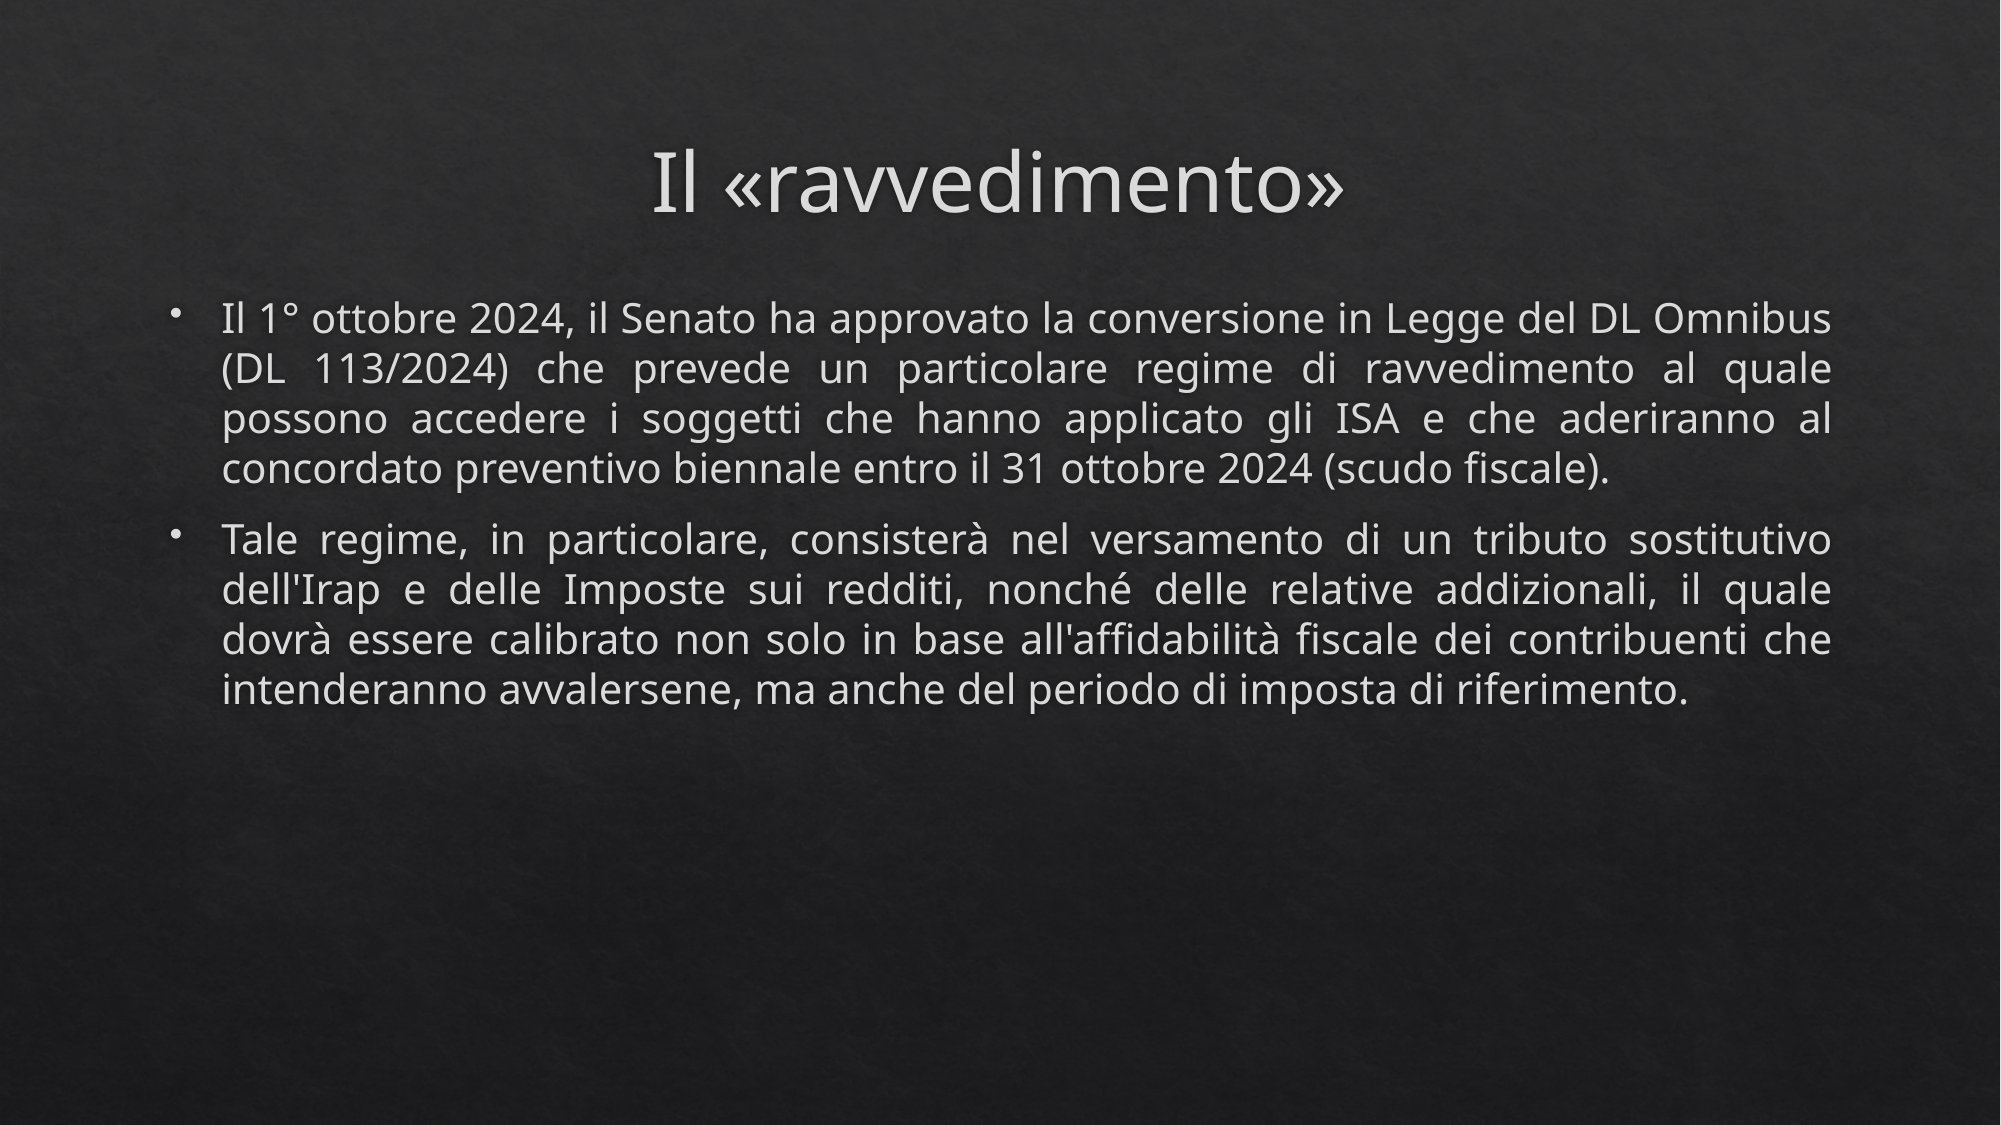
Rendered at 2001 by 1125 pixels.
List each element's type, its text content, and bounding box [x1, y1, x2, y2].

list Il 1° ottobre 2024, il Senato ha approvato la conversione in Legge del DL Omnibus (DL 113/2024) che prevede un particolare regime di ravvedimento al quale possono accedere i soggetti che hanno applicato gli ISA e che aderiranno al concordato preventivo biennale entro il 31 ottobre 2024 (scudo fiscale). Tale regime, in particolare, consisterà nel versamento di un tributo sostitutivo dell'Irap e delle Imposte sui redditi, nonché delle relative addizionali, il quale dovrà essere calibrato non solo in base all'affidabilità fiscale dei contribuenti che intenderanno avvalersene, ma anche del periodo di imposta di riferimento. [149, 284, 1849, 950]
title Il «ravvedimento» [149, 99, 1849, 260]
